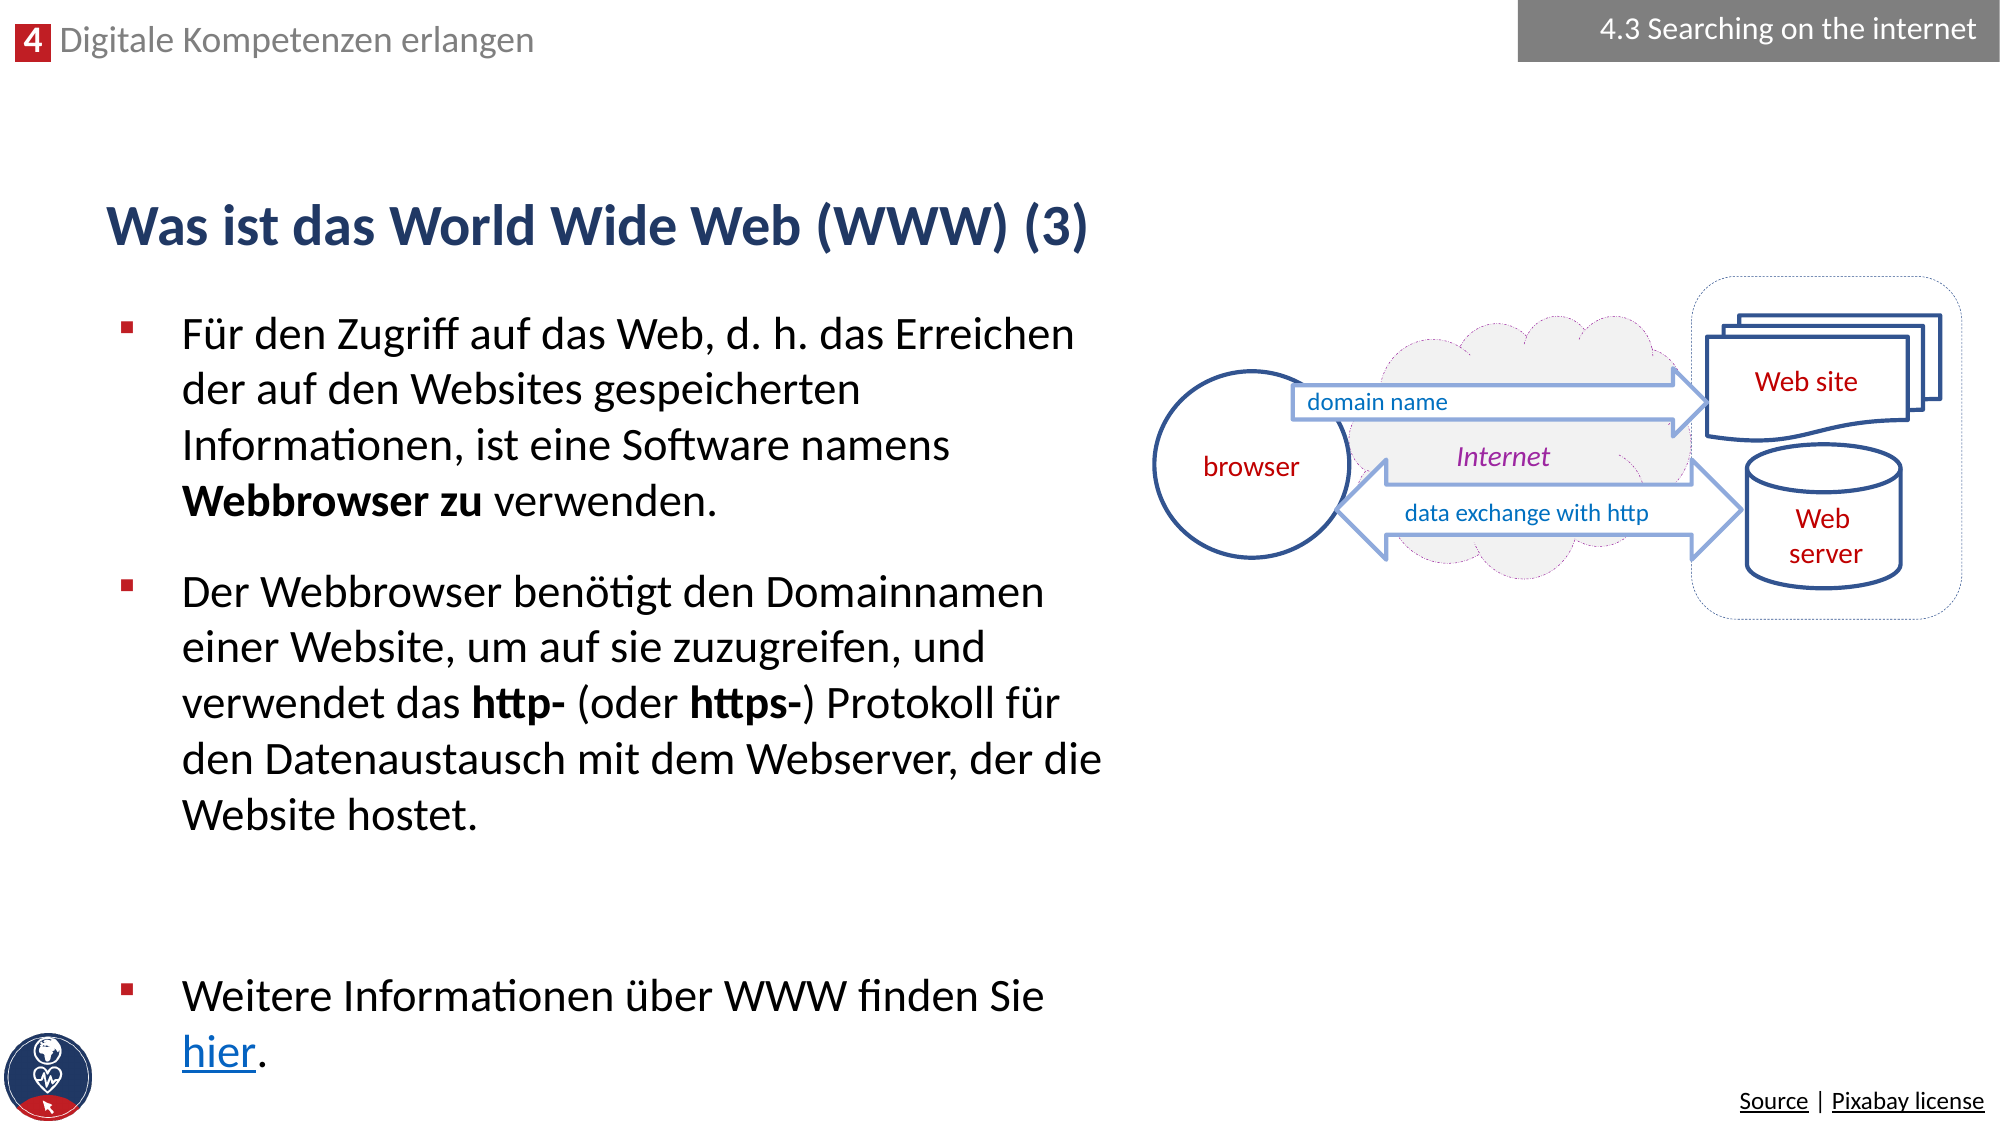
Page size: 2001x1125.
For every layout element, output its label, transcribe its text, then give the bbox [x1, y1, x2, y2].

text_box data exchange with http [1347, 489, 1708, 535]
text_box [1689, 274, 1964, 622]
text_box browser [1152, 369, 1352, 560]
text_box [1381, 314, 1678, 383]
text_box [1705, 313, 1943, 443]
text_box [1754, 577, 1894, 591]
text_box [1396, 537, 1627, 582]
text_box Web site [1707, 354, 1906, 405]
text_box Internet [1441, 429, 1566, 480]
text_box Source | Pixabay license [560, 1077, 2000, 1123]
text_box [1334, 495, 1347, 524]
text_box domain name [1292, 378, 1554, 423]
text_box [1347, 422, 1694, 483]
picture [4, 1033, 92, 1121]
list Für den Zugriff auf das Web, d. h. das Erreichen der auf den Websites gespeicherten Informationen, ist eine Software namens Webbrowser zu verwenden. Der Webbrowser benötigt den Domainnamen einer Website, um auf sie zuzugreifen, und verwendet das http- (oder https-) Protokoll für den Datenaustausch mit dem Webserver, der die Website hostet. Weitere Informationen über WWW finden Sie hier. [91, 295, 1123, 1094]
text_box Web server [1746, 492, 1906, 577]
text_box [1744, 442, 1903, 569]
text_box [1554, 366, 1708, 439]
text_box [1353, 457, 1744, 562]
text_box 4.3 Searching on the internet [1517, 0, 2000, 62]
title Was ist das World Wide Web (WWW) (3) [91, 177, 1906, 277]
